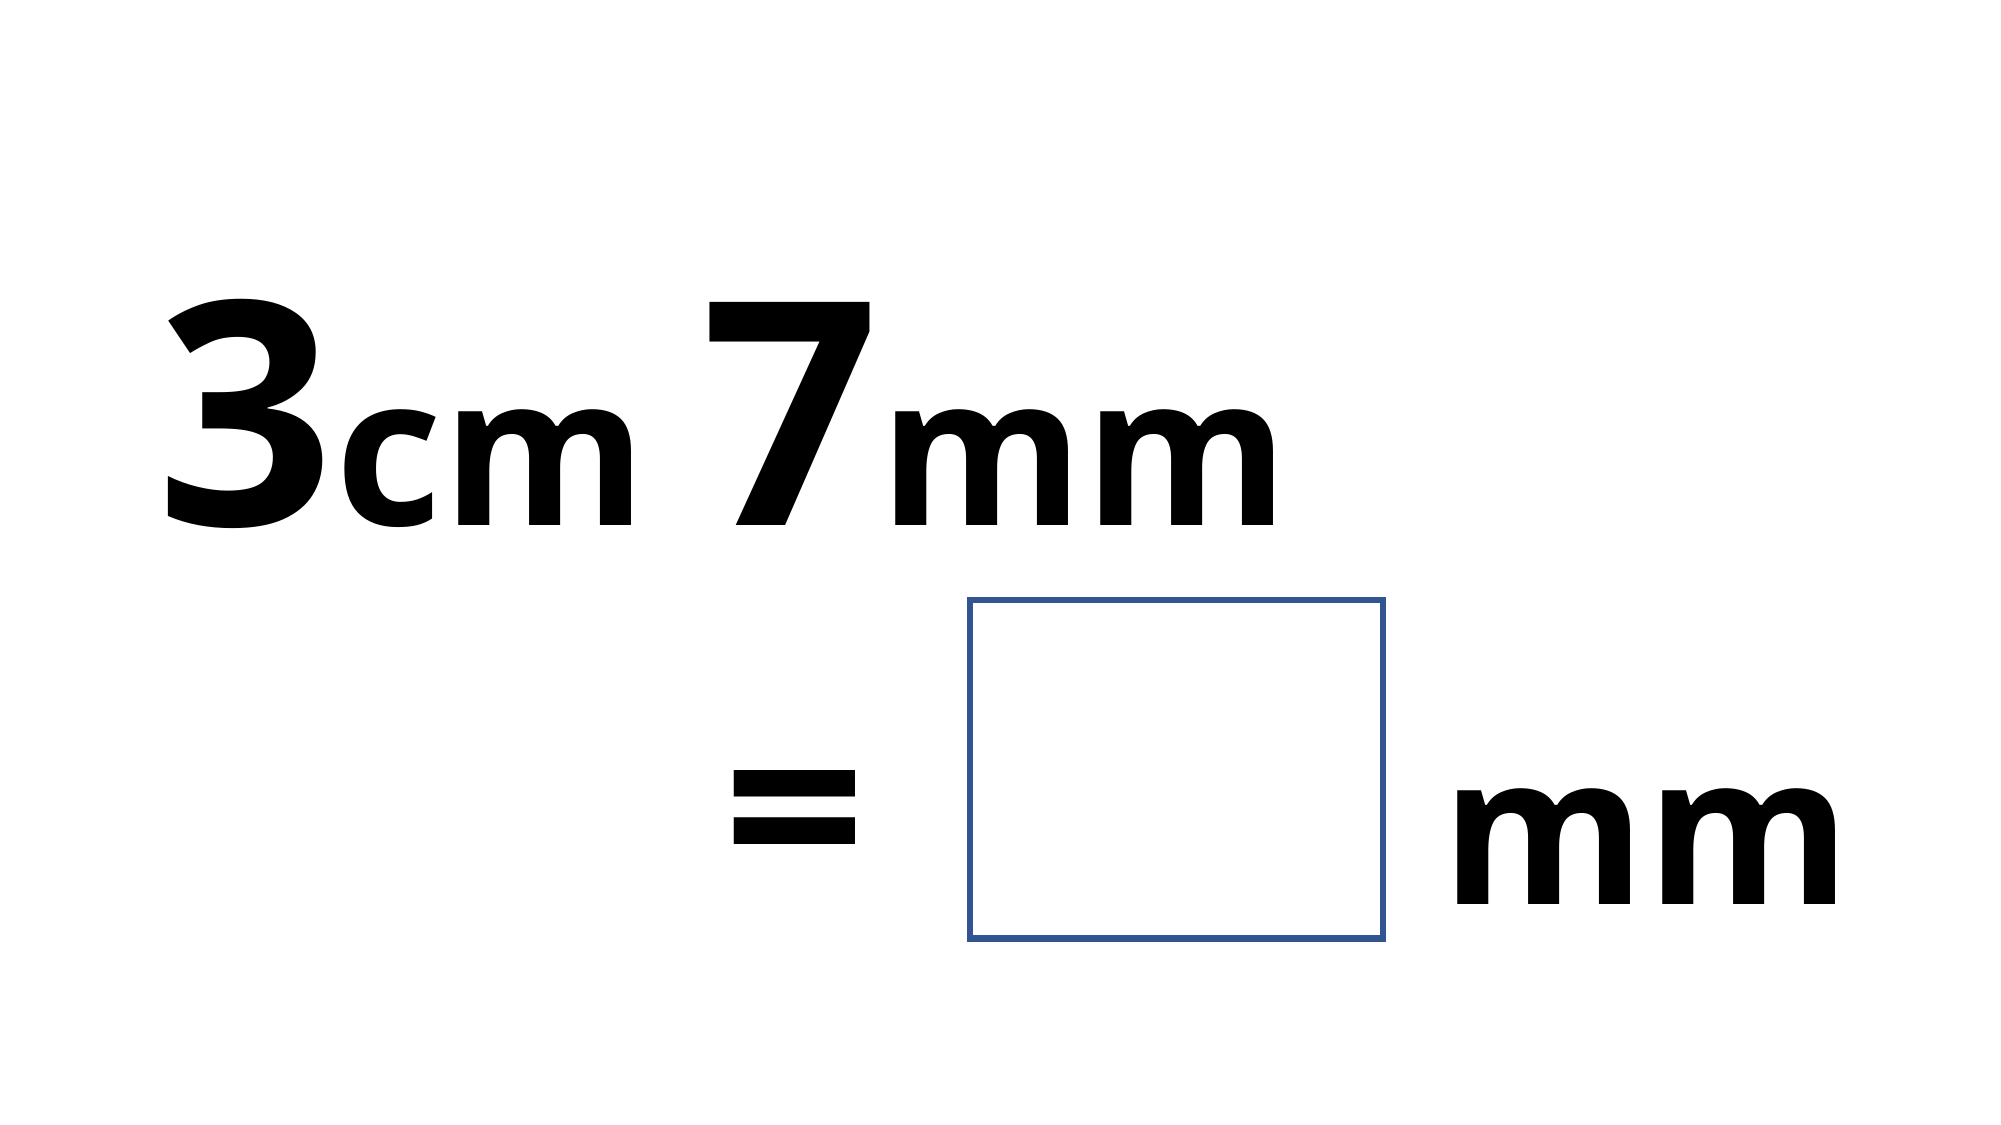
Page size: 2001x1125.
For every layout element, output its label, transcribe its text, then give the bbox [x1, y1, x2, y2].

text_box mm [1426, 688, 1894, 954]
text_box = [708, 638, 970, 953]
text_box 3cm 7mm [141, 205, 1493, 596]
text_box 37 [960, 600, 1427, 990]
text_box [969, 599, 1384, 940]
